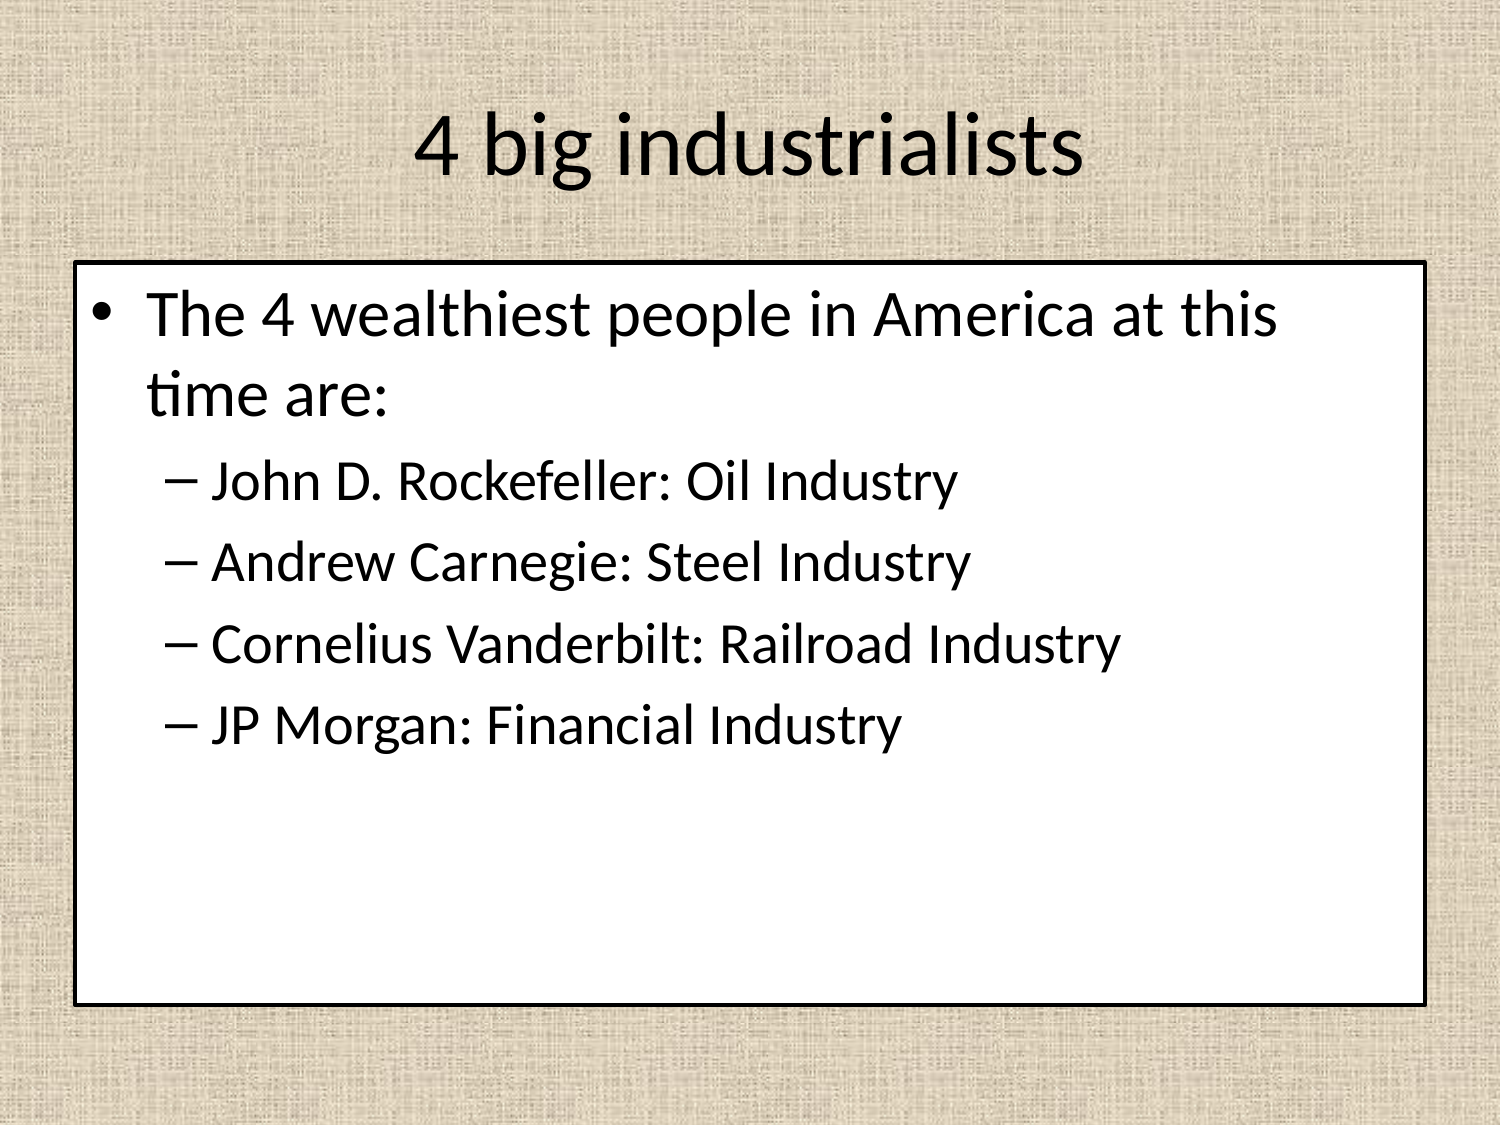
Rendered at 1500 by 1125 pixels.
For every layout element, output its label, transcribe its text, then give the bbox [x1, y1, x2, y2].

list The 4 wealthiest people in America at this time are: John D. Rockefeller: Oil Industry Andrew Carnegie: Steel Industry Cornelius Vanderbilt: Railroad Industry JP Morgan: Financial Industry [73, 260, 1427, 1007]
title 4 big industrialists [75, 45, 1425, 233]
picture [0, 0, 1500, 1125]
